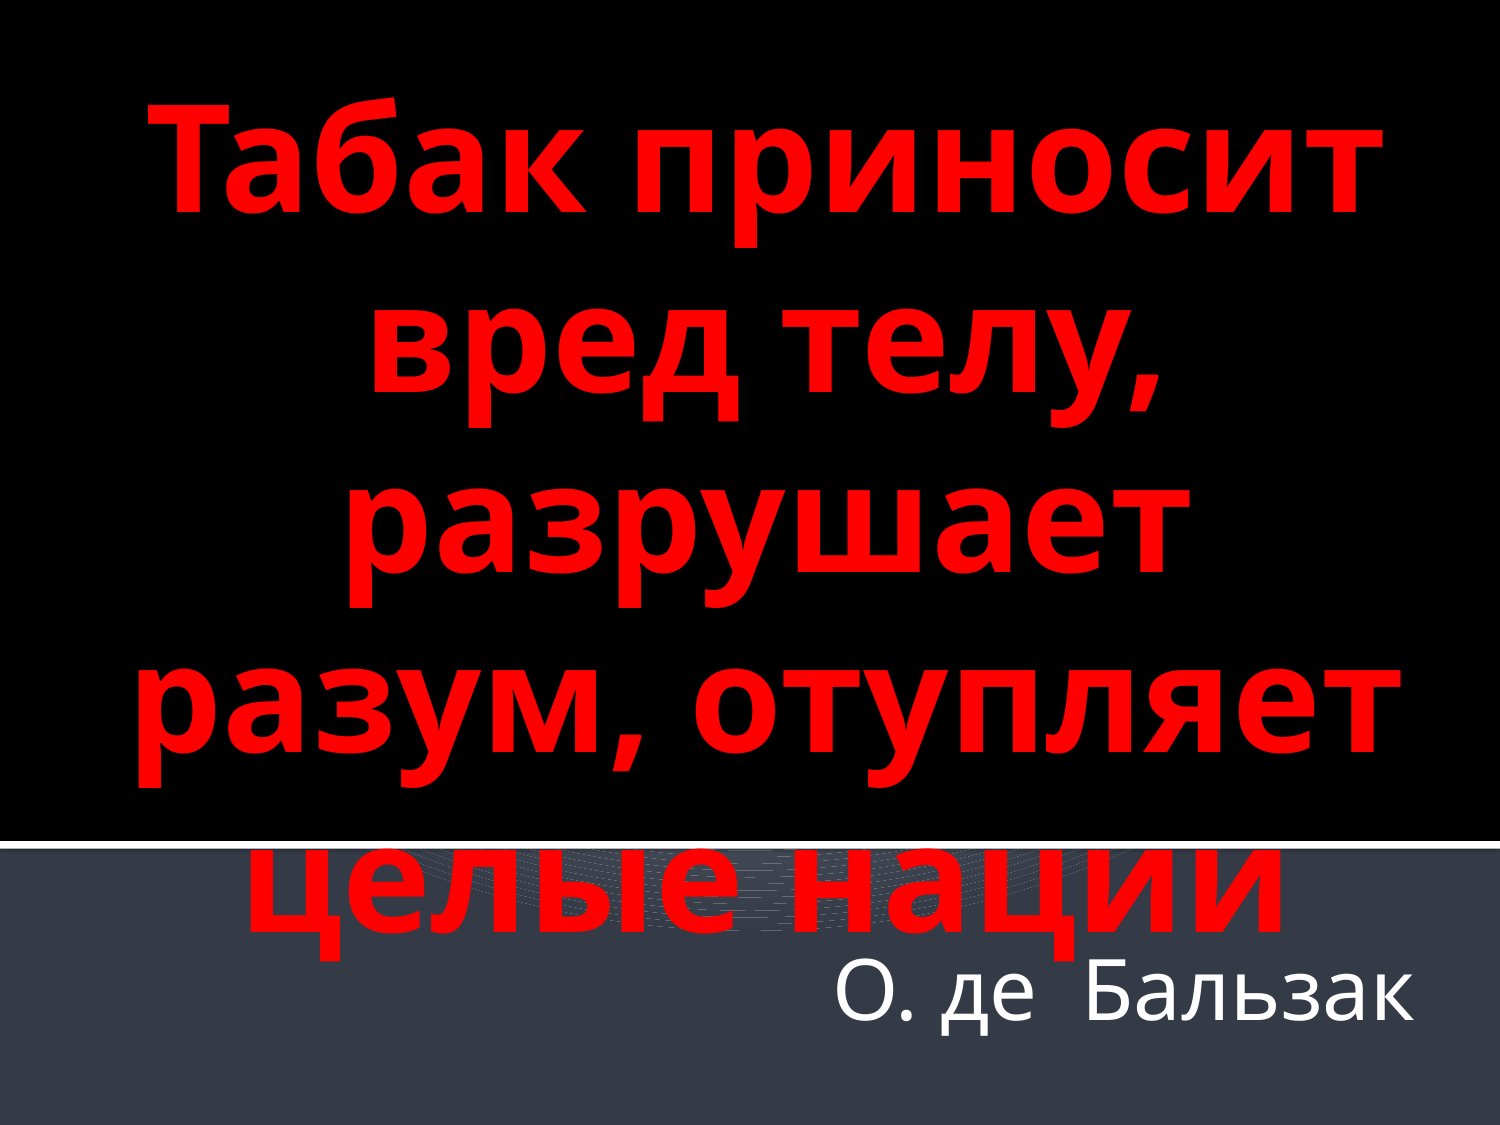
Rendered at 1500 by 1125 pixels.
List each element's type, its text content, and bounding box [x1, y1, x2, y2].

title Табак приносит вред телу, разрушает разум, отупляет целые нации [50, 62, 1475, 1050]
subtitle О. де Бальзак [174, 862, 1500, 1038]
